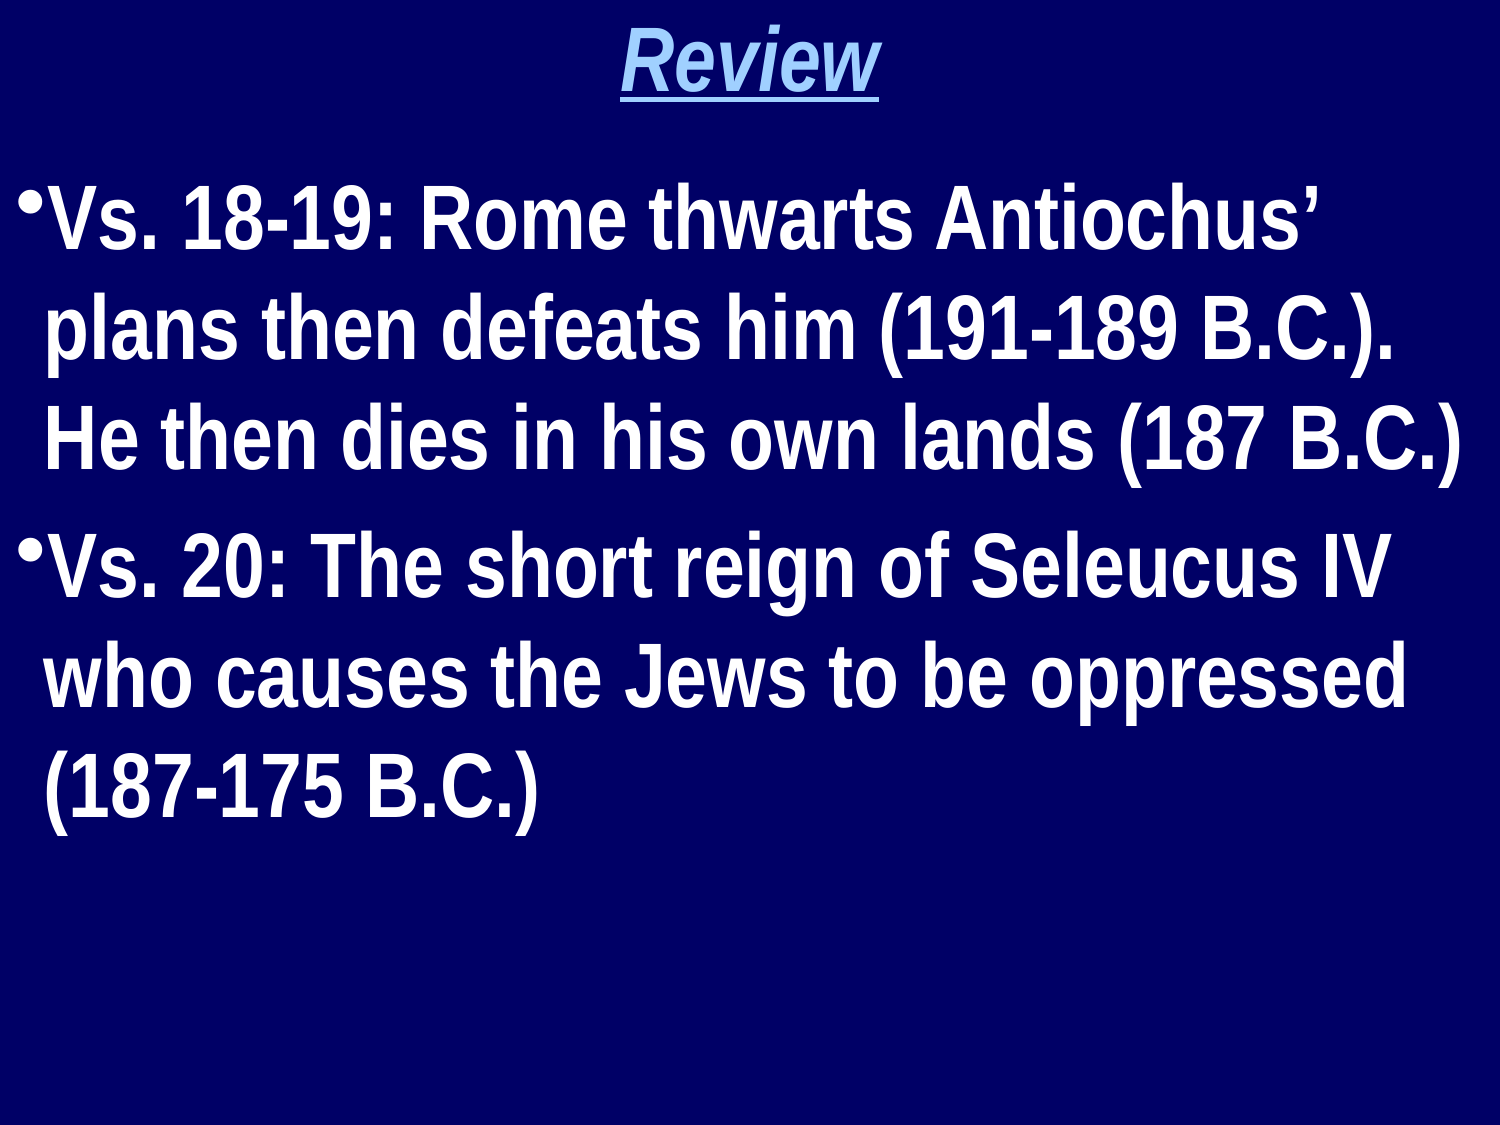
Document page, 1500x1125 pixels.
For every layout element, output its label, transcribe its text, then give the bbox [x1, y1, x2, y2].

title Review [0, 0, 1500, 149]
list Vs. 18-19: Rome thwarts Antiochus’ plans then defeats him (191-189 B.C.). He then dies in his own lands (187 B.C.) Vs. 20: The short reign of Seleucus IV who causes the Jews to be oppressed (187-175 B.C.) [0, 149, 1500, 1125]
